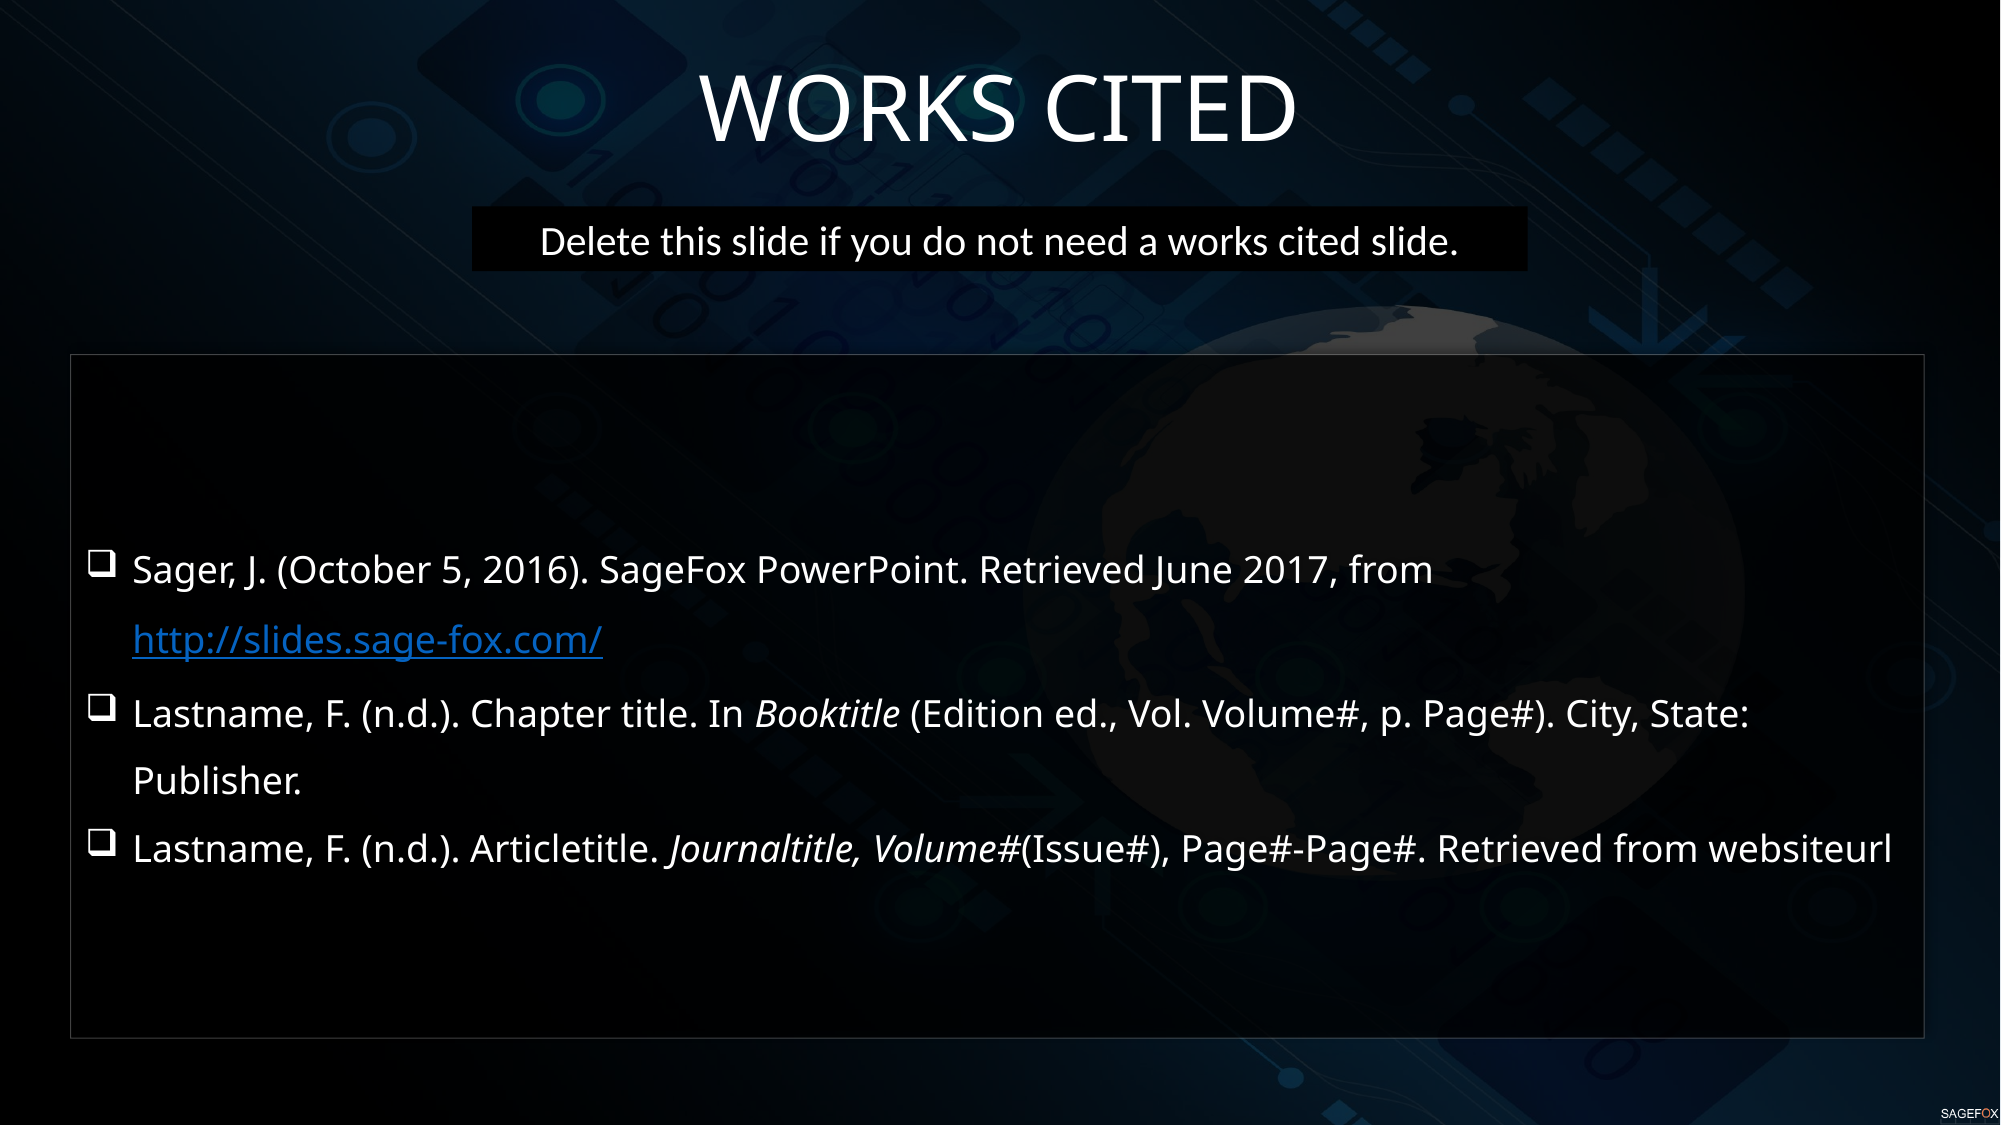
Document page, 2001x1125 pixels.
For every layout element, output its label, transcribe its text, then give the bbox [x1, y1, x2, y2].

text_box Delete this slide if you do not need a works cited slide. [472, 206, 1528, 272]
text_box WORKS CITED [548, 42, 1452, 167]
picture [0, 0, 2001, 1125]
text_box Sager, J. (October 5, 2016). SageFox PowerPoint. Retrieved June 2017, from http://slides.sage-fox.com/ Lastname, F. (n.d.). Chapter title. In Booktitle (Edition ed., Vol. Volume#, p. Page#). City, State: Publisher. Lastname, F. (n.d.). Articletitle. Journaltitle, Volume#(Issue#), Page#-Page#. Retrieved from websiteurl [70, 354, 1925, 1039]
